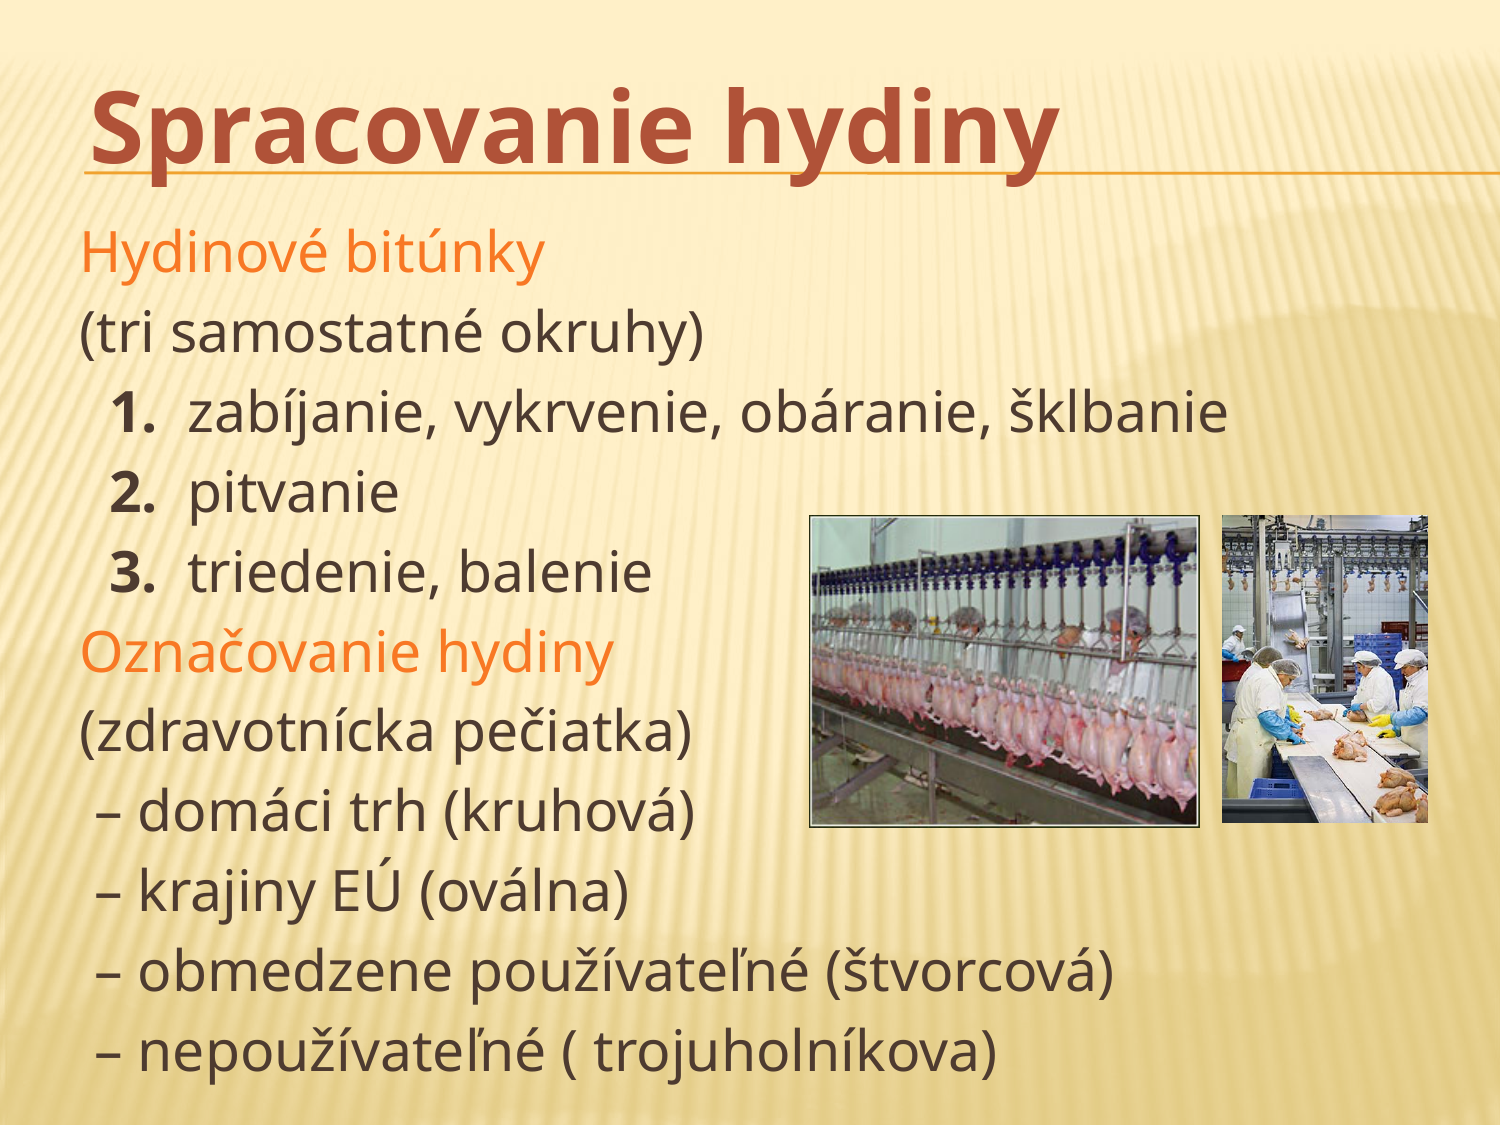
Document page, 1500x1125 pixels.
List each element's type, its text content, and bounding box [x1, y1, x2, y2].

picture [1222, 514, 1428, 823]
title Spracovanie hydiny [75, 54, 1329, 193]
list Hydinové bitúnky (tri samostatné okruhy) 1. zabíjanie, vykrvenie, obáranie, šklbanie 2. pitvanie 3. triedenie, balenie Označovanie hydiny (zdravotnícka pečiatka) – domáci trh (kruhová) – krajiny EÚ (oválna) – obmedzene používateľné (štvorcová) – nepoužívateľné ( trojuholníkova) [64, 208, 1282, 1094]
picture [808, 514, 1200, 828]
